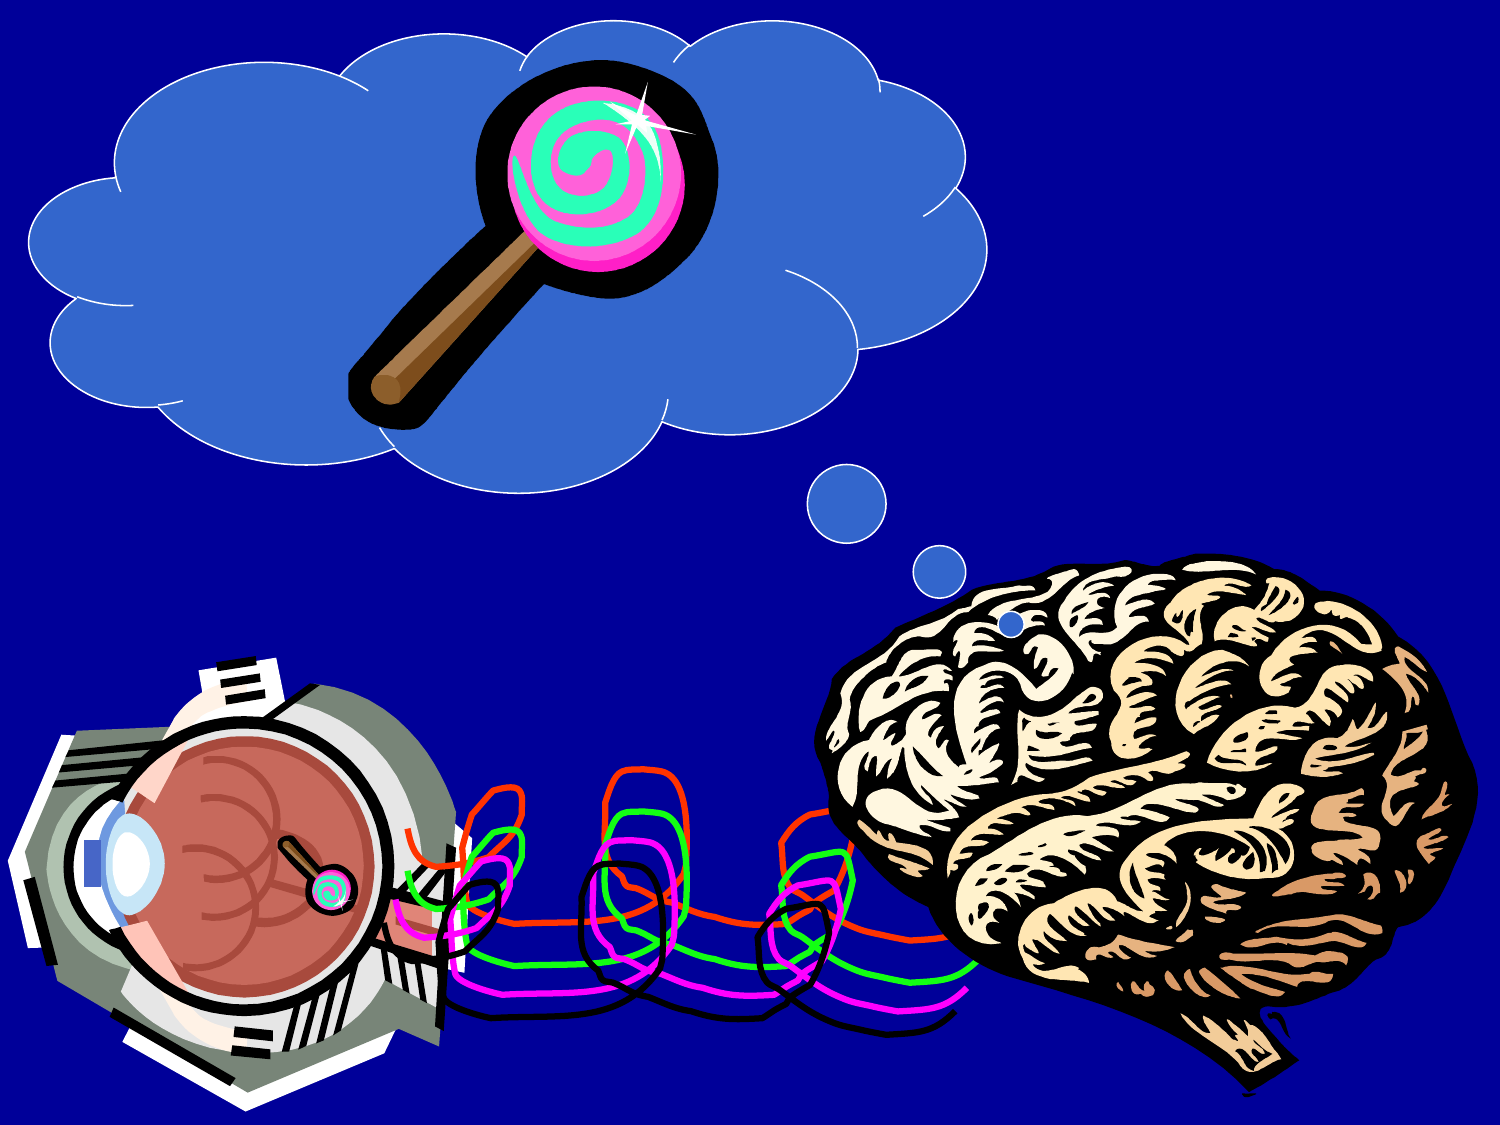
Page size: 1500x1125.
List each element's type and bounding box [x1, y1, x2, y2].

text_box [482, 787, 523, 841]
text_box [604, 769, 687, 861]
text_box [586, 955, 660, 985]
text_box [595, 840, 765, 981]
text_box [807, 464, 887, 544]
text_box [781, 818, 803, 877]
text_box [497, 886, 581, 927]
text_box [367, 33, 521, 53]
text_box [482, 863, 803, 1020]
text_box [482, 915, 583, 953]
text_box [529, 20, 987, 435]
text_box [482, 829, 523, 879]
text_box [769, 884, 803, 920]
text_box [686, 871, 782, 925]
picture [348, 54, 725, 436]
text_box [510, 846, 598, 897]
text_box [28, 62, 648, 494]
text_box [482, 858, 511, 907]
picture [7, 653, 479, 1118]
text_box [770, 983, 788, 990]
picture [808, 548, 1484, 1103]
text_box [605, 811, 765, 955]
text_box [781, 860, 803, 895]
